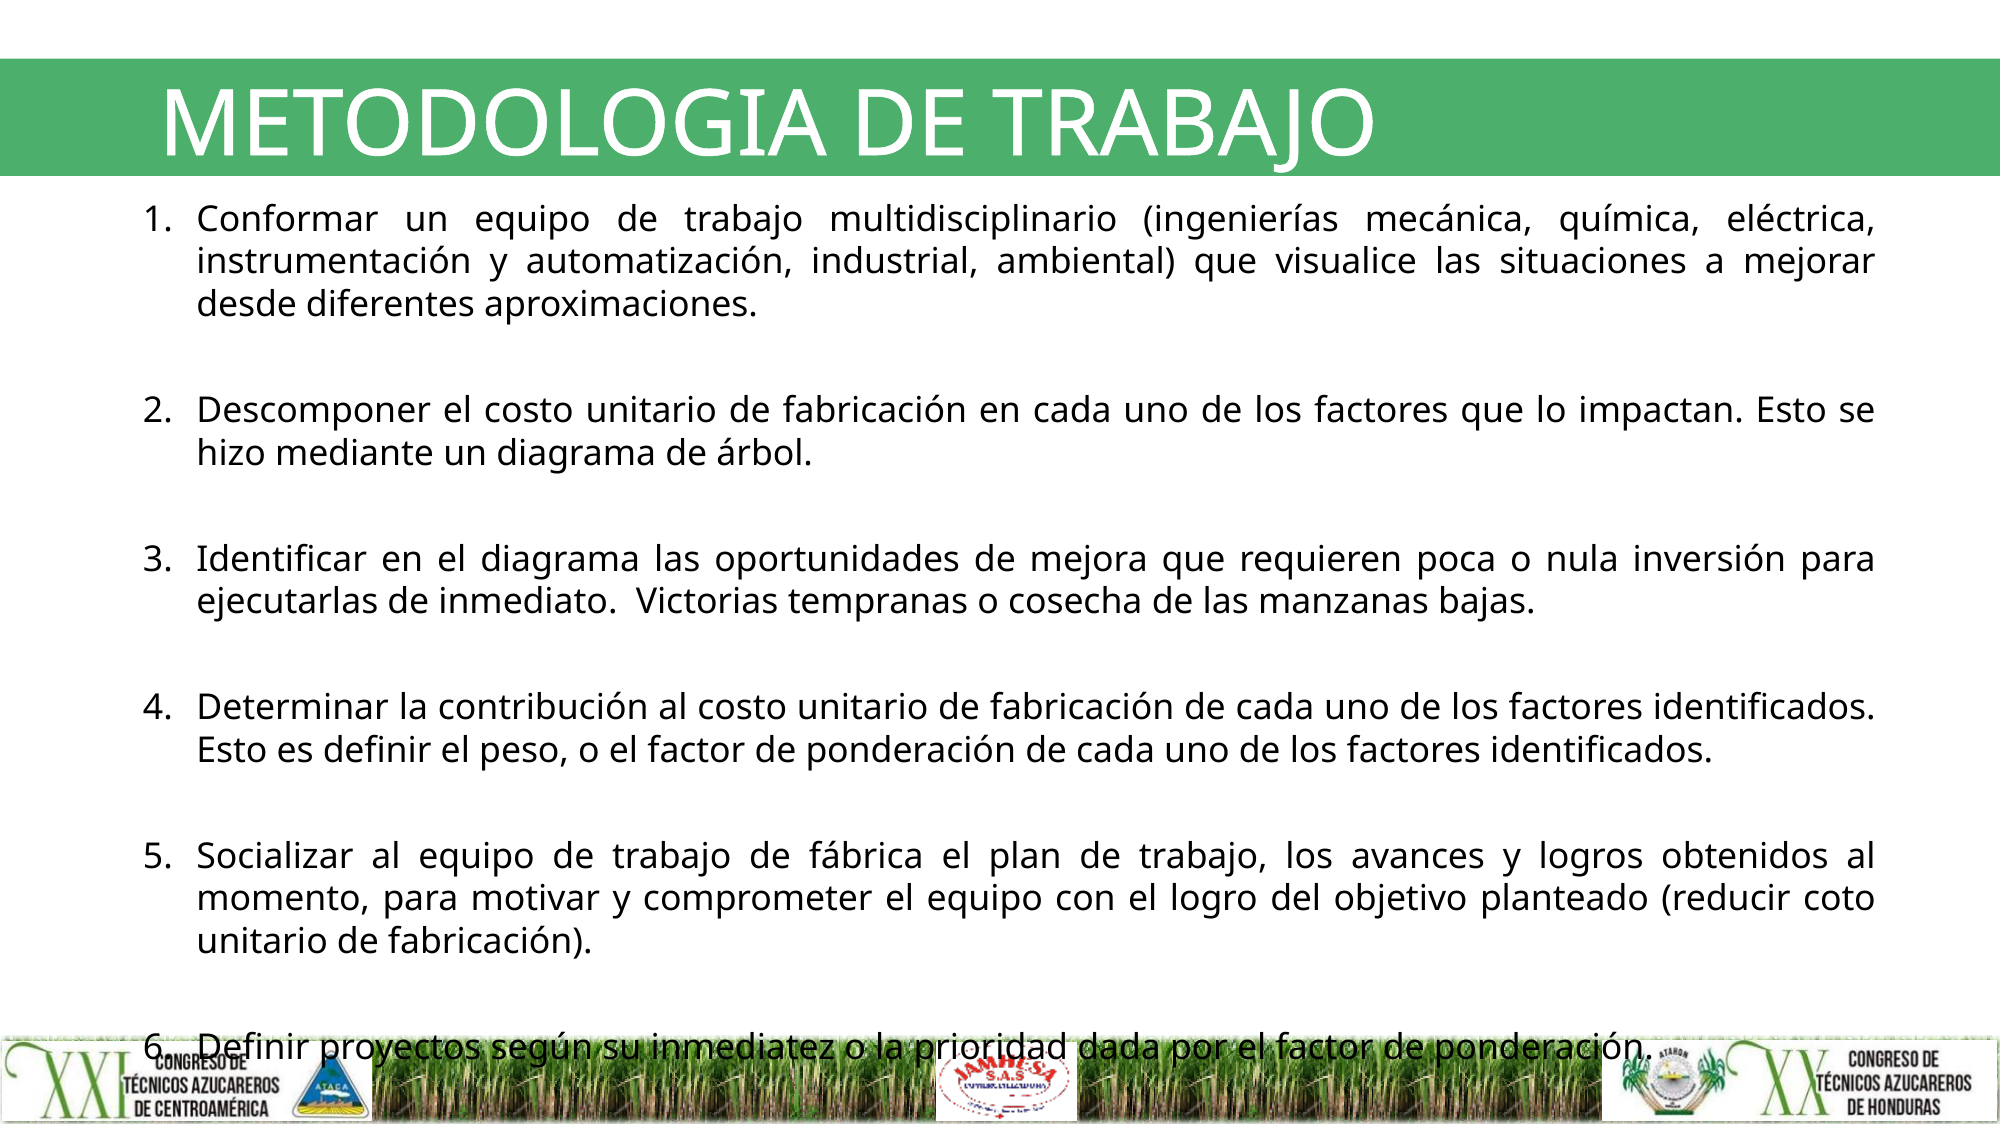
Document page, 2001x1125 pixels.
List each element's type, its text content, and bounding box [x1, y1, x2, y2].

list Conformar un equipo de trabajo multidisciplinario (ingenierías mecánica, química, eléctrica, instrumentación y automatización, industrial, ambiental) que visualice las situaciones a mejorar desde diferentes aproximaciones. Descomponer el costo unitario de fabricación en cada uno de los factores que lo impactan. Esto se hizo mediante un diagrama de árbol. Identificar en el diagrama las oportunidades de mejora que requieren poca o nula inversión para ejecutarlas de inmediato. Victorias tempranas o cosecha de las manzanas bajas. Determinar la contribución al costo unitario de fabricación de cada uno de los factores identificados. Esto es definir el peso, o el factor de ponderación de cada uno de los factores identificados. Socializar al equipo de trabajo de fábrica el plan de trabajo, los avances y logros obtenidos al momento, para motivar y comprometer el equipo con el logro del objetivo planteado (reducir coto unitario de fabricación). Definir proyectos según su inmediatez o la prioridad dada por el factor de ponderación. [127, 188, 1893, 1075]
title METODOLOGIA DE TRABAJO [143, 59, 1869, 188]
picture [2, 1040, 1997, 1121]
